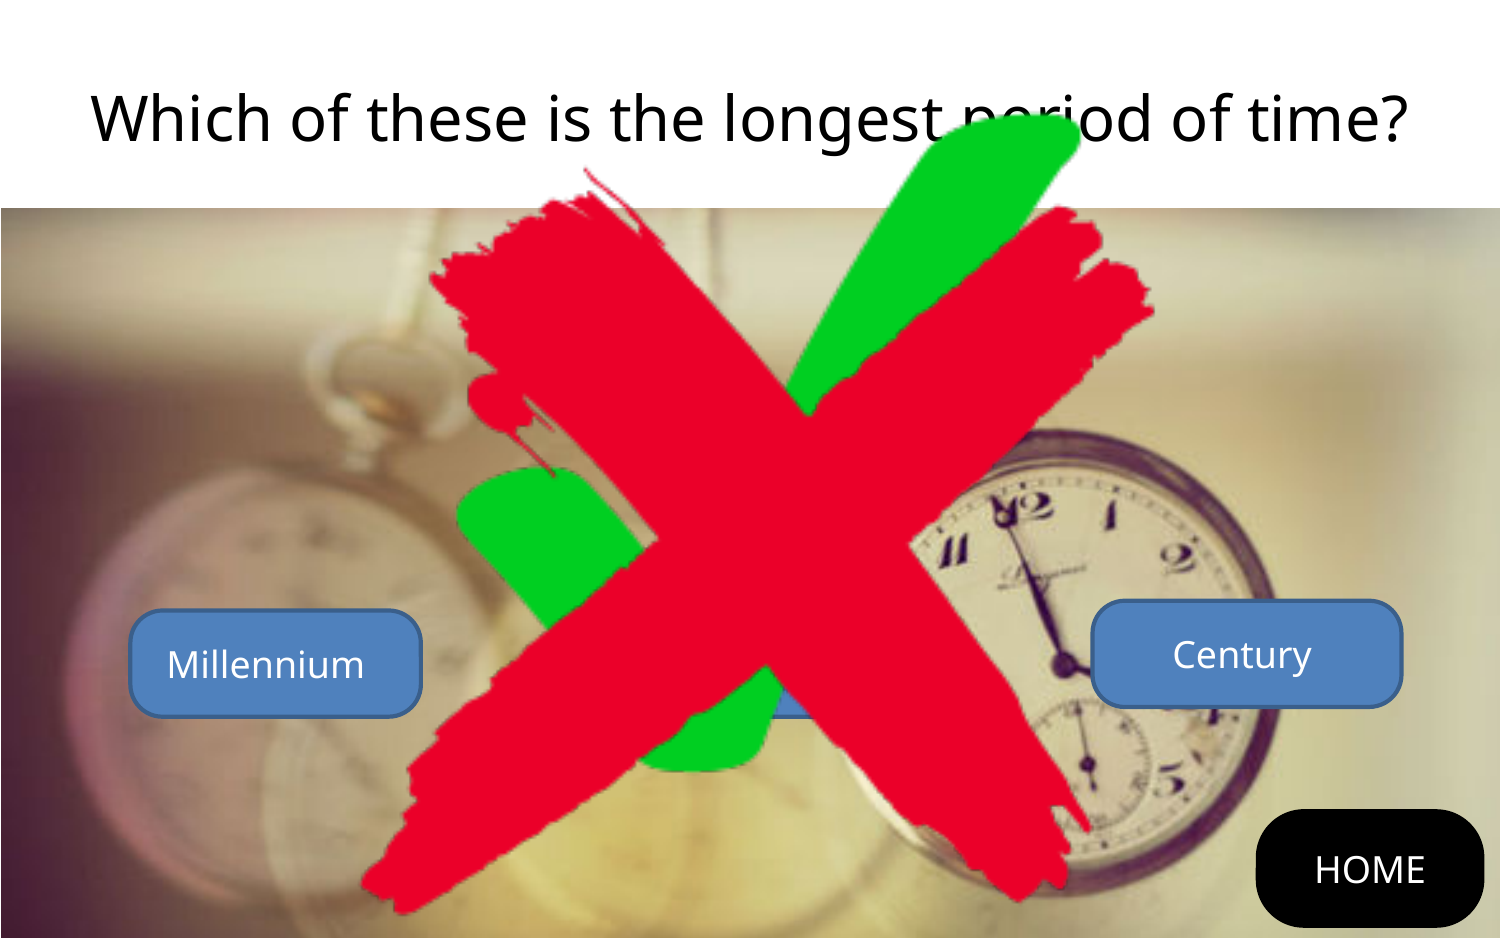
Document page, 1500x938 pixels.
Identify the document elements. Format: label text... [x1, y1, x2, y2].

title Which of these is the longest period of time? [75, 37, 340, 194]
picture [0, 33, 1500, 938]
title Which of these is the longest period of time? [1184, 37, 1425, 194]
